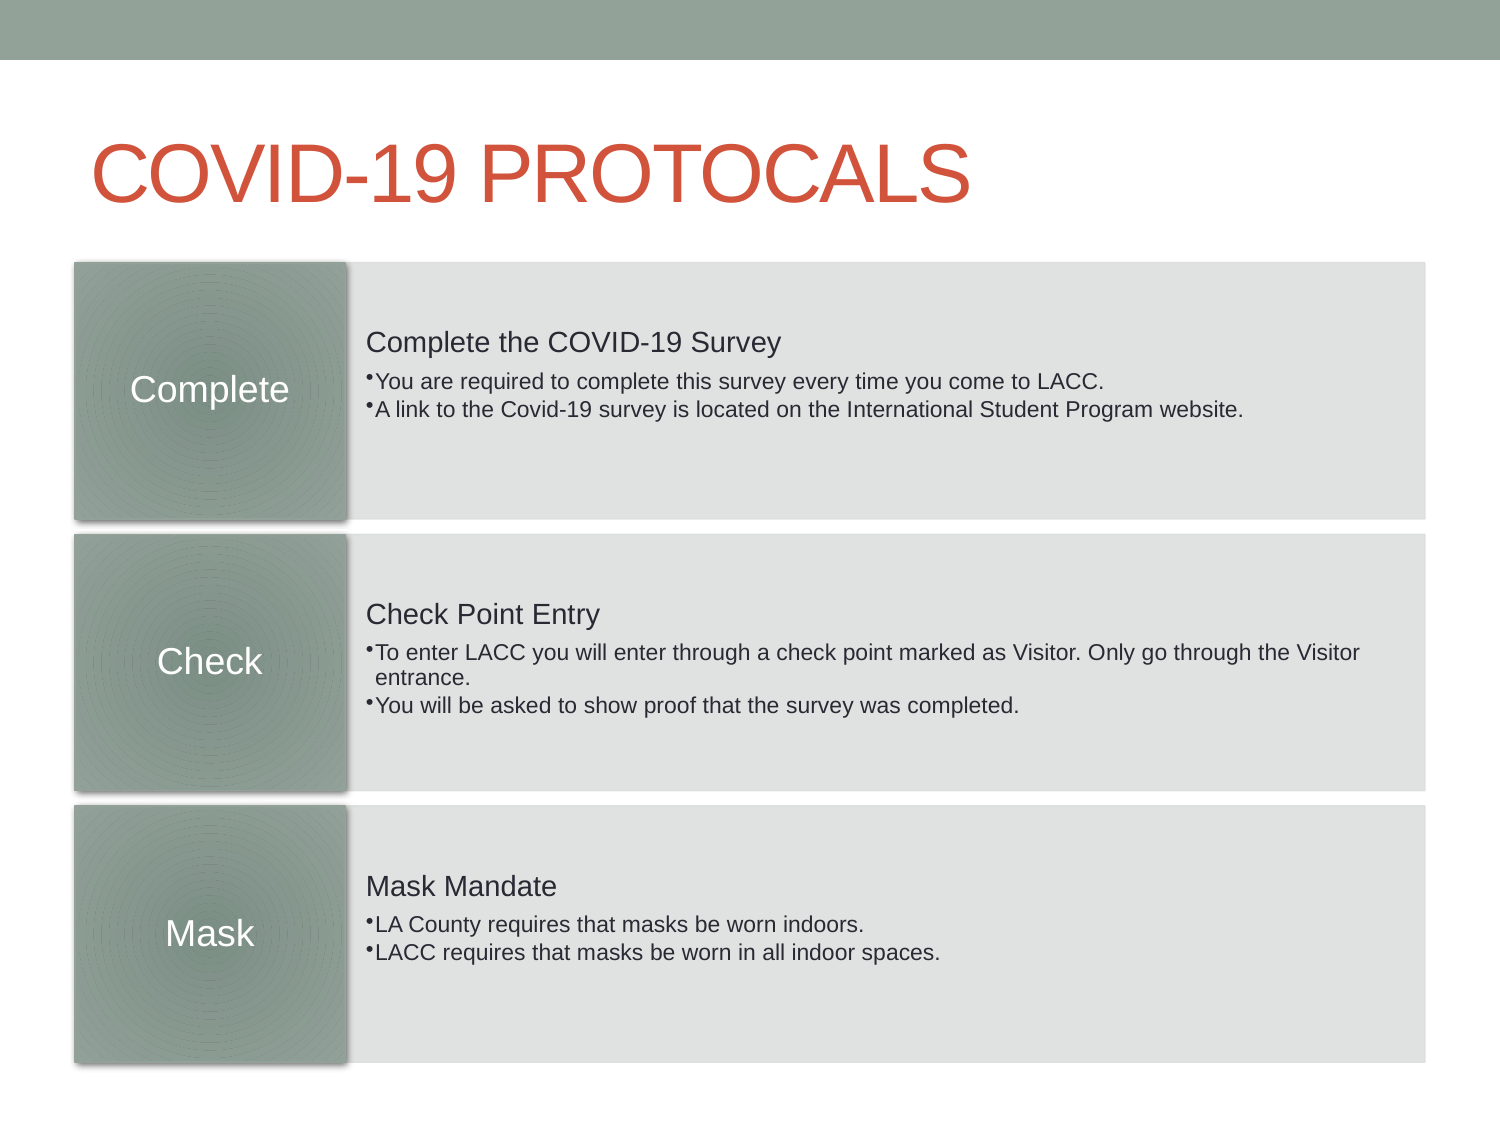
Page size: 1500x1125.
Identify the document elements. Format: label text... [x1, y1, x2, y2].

title COVID-19 PROTOCALS [75, 87, 1425, 250]
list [74, 262, 1426, 1063]
